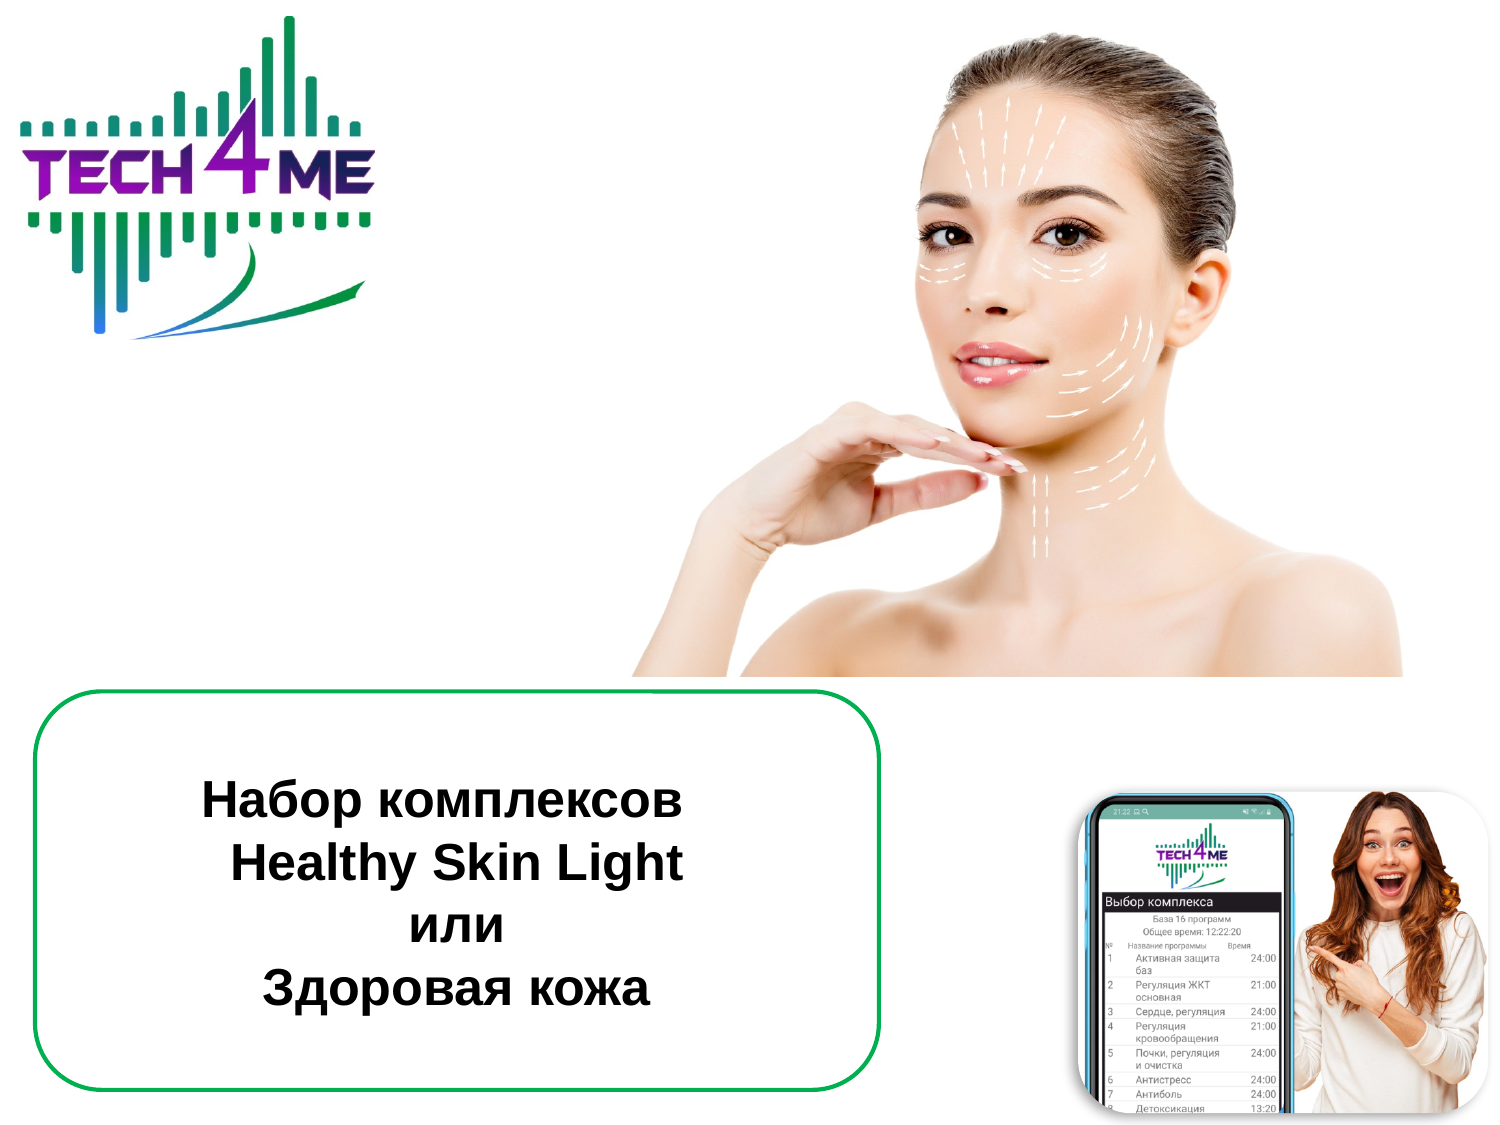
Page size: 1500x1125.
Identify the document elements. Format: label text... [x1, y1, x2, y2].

picture [1077, 791, 1489, 1114]
picture [20, 16, 376, 341]
picture [573, 23, 1442, 678]
text_box Набор комплексов Healthy Skin Light или Здоровая кожа [32, 689, 881, 1092]
